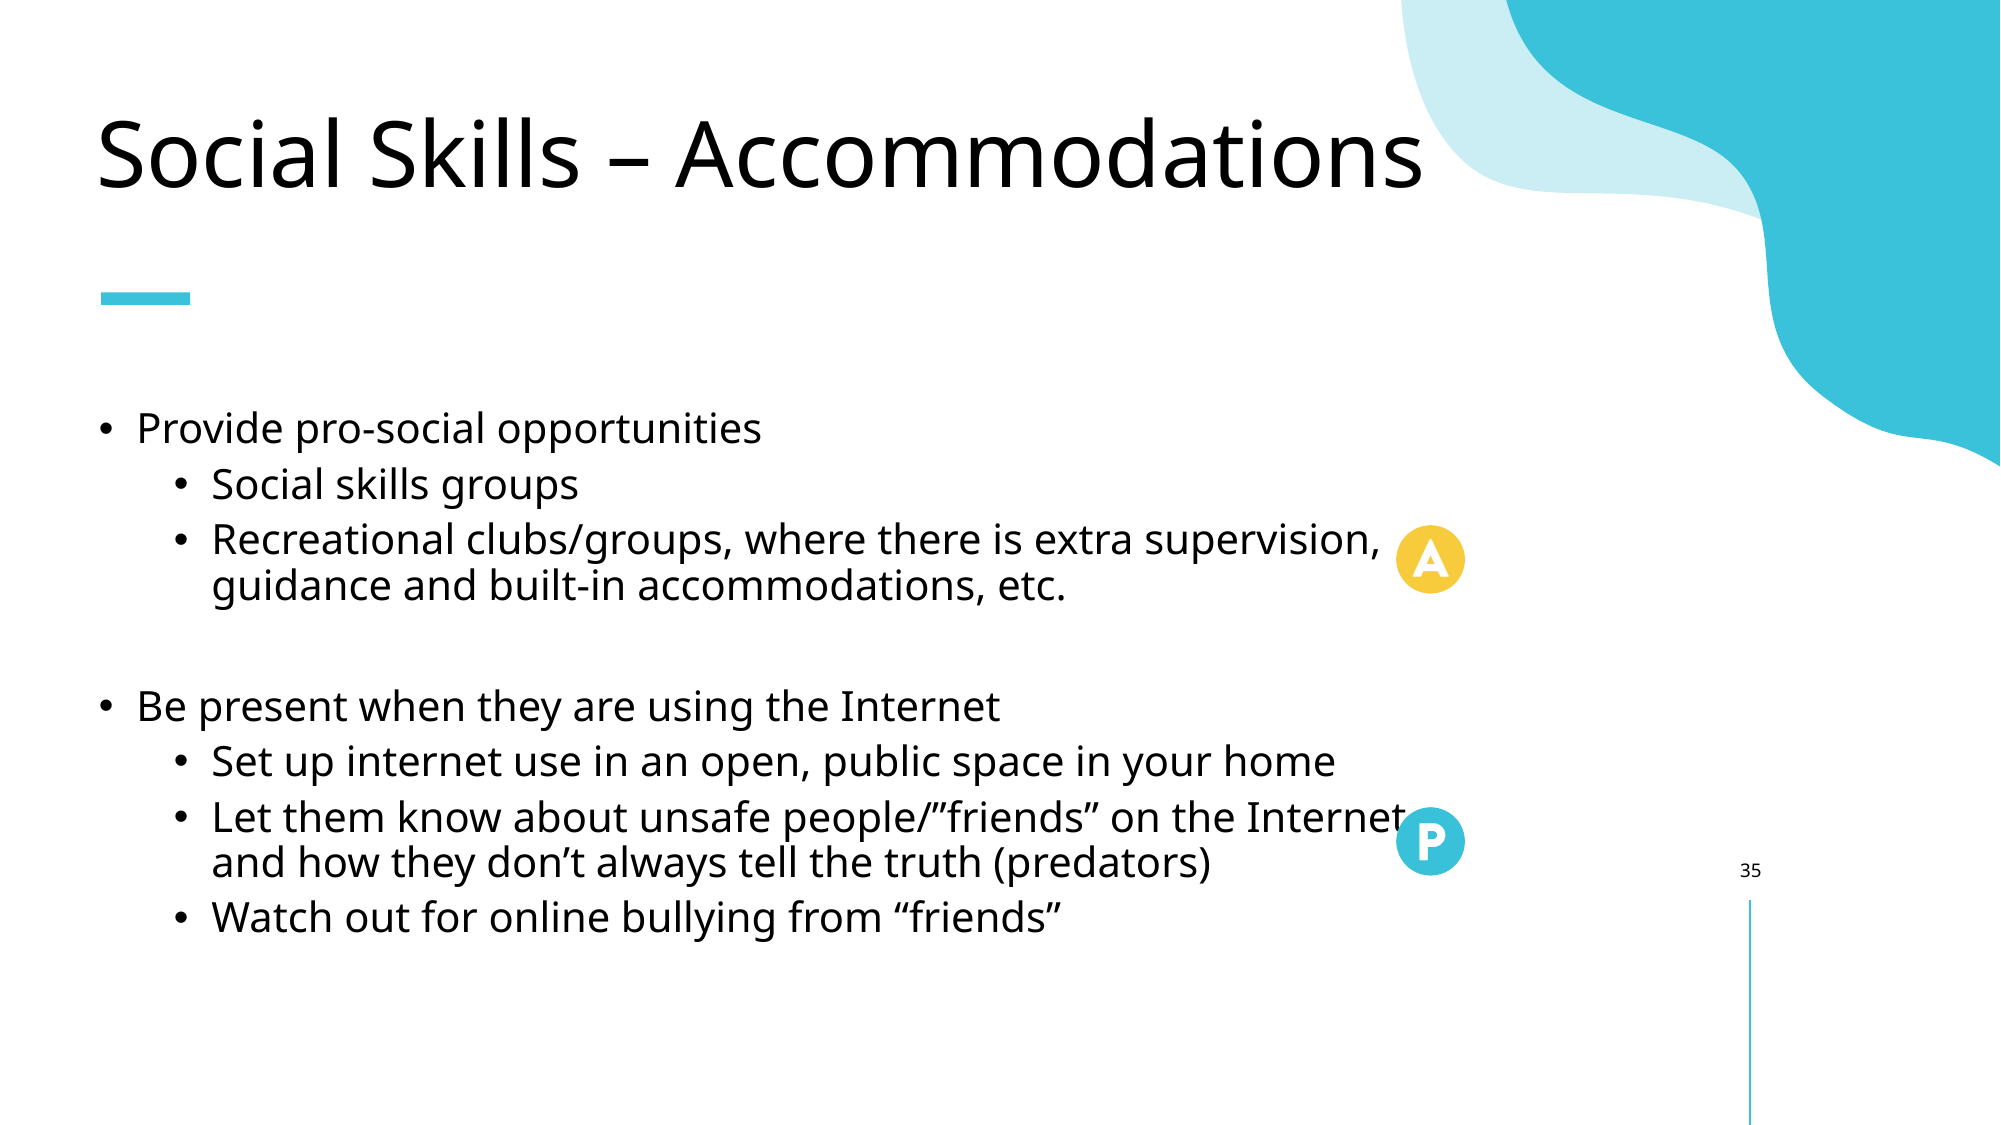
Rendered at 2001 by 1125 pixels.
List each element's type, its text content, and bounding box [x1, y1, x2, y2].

picture [1396, 807, 1465, 882]
picture [1396, 525, 1465, 599]
title Social Skills – Accommodations [81, 48, 1765, 267]
list Provide pro-social opportunities ​ Social skills groups​ Recreational clubs/groups, where there is extra supervision, guidance and built-in accommodations, etc. Be present when they are using the Internet Set up internet use in an open, public space in your home Let them know about unsafe people/”friends” on the Internet and how they don’t always tell the truth (predators) Watch out for online bullying from “friends” [84, 400, 1423, 1115]
text_box 35 [1734, 858, 1766, 881]
text_box [1505, 0, 2000, 468]
text_box [1400, 0, 1760, 221]
